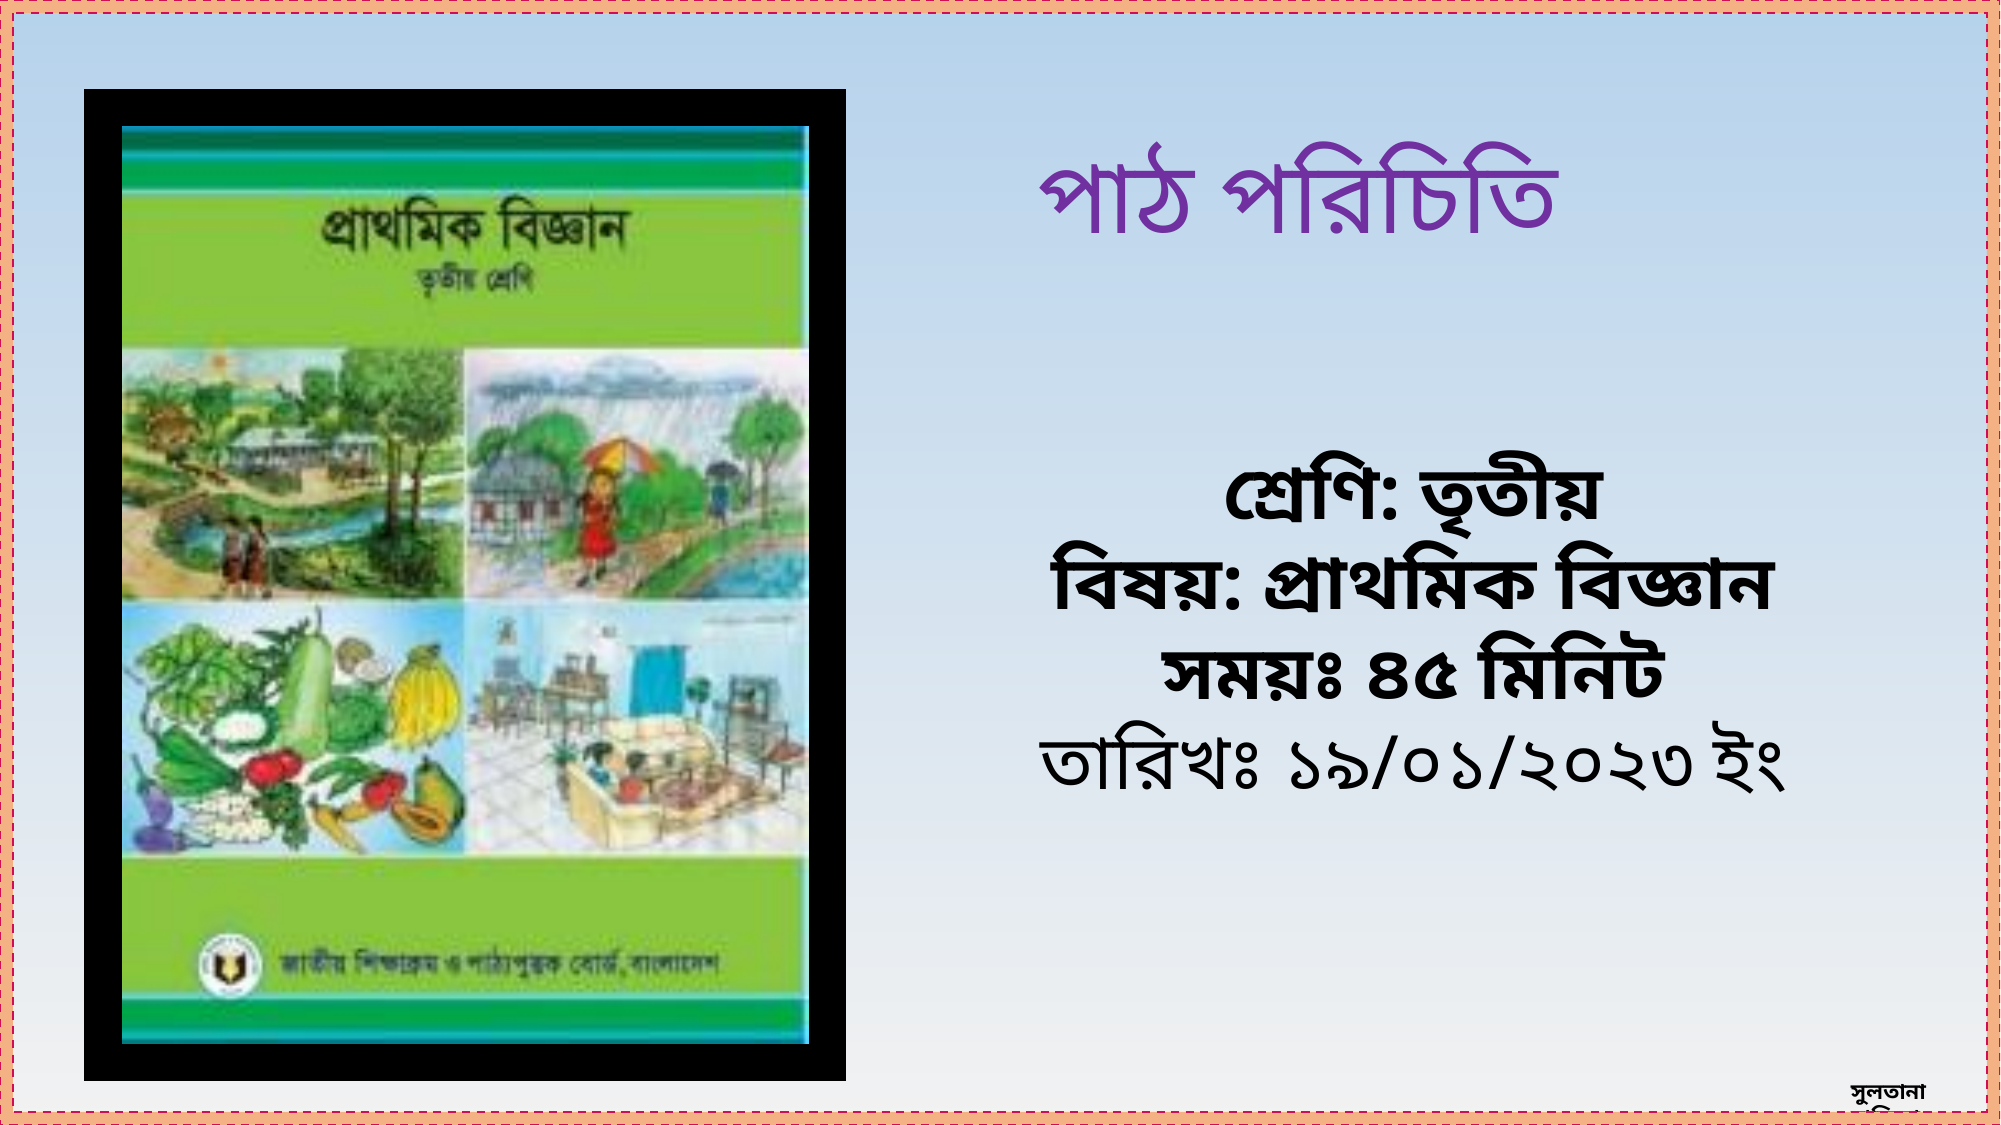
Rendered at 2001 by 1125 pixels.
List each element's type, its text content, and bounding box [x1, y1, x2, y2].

text_box শ্রেণি: তৃতীয় বিষয়: প্রাথমিক বিজ্ঞান সময়ঃ ৪৫ মিনিট তারিখঃ ১৯/০১/২০২৩ ইং [896, 437, 1931, 812]
text_box পাঠ পরিচিতি [896, 126, 1700, 261]
picture [121, 125, 809, 1044]
